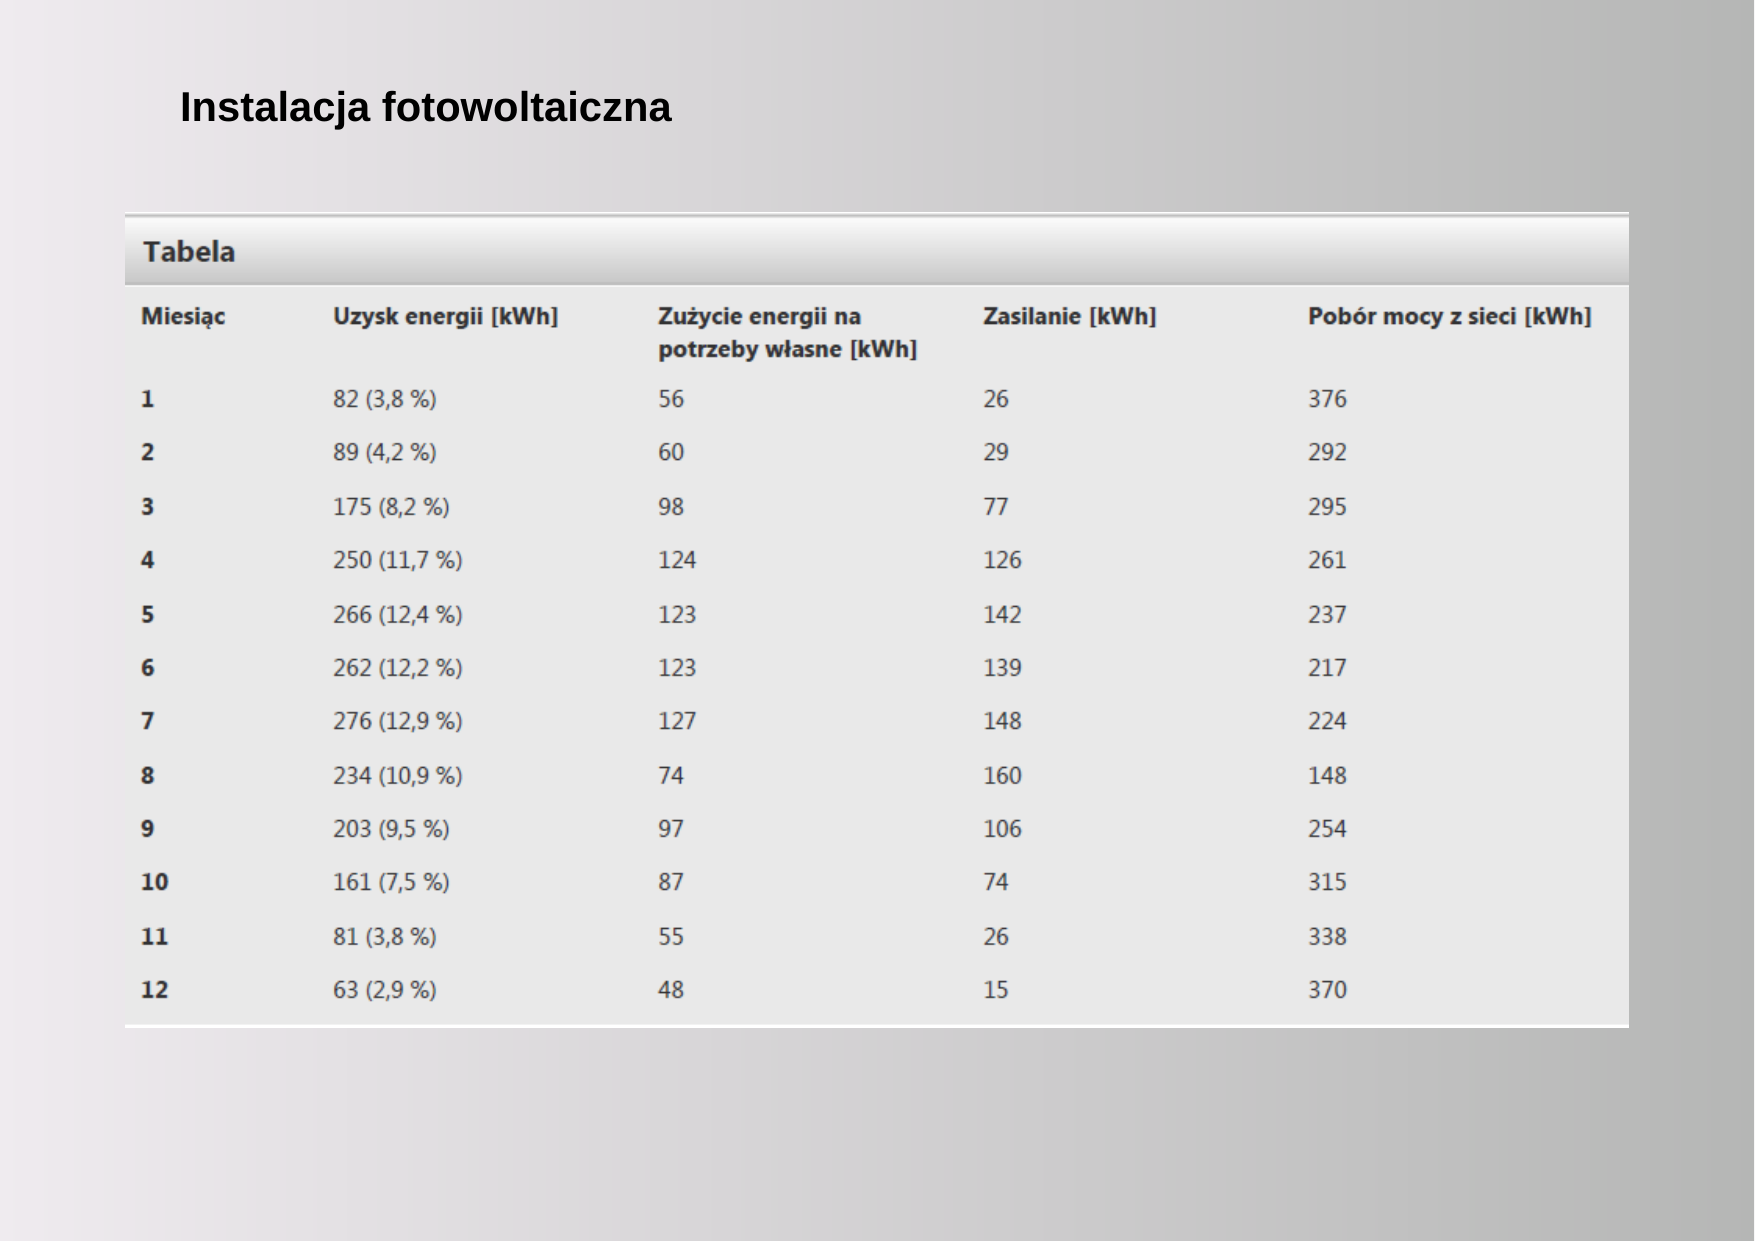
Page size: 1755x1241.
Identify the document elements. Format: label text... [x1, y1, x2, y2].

text_box Instalacja fotowoltaiczna [140, 76, 712, 139]
text_box [0, 0, 1755, 1241]
picture [125, 212, 1629, 1029]
